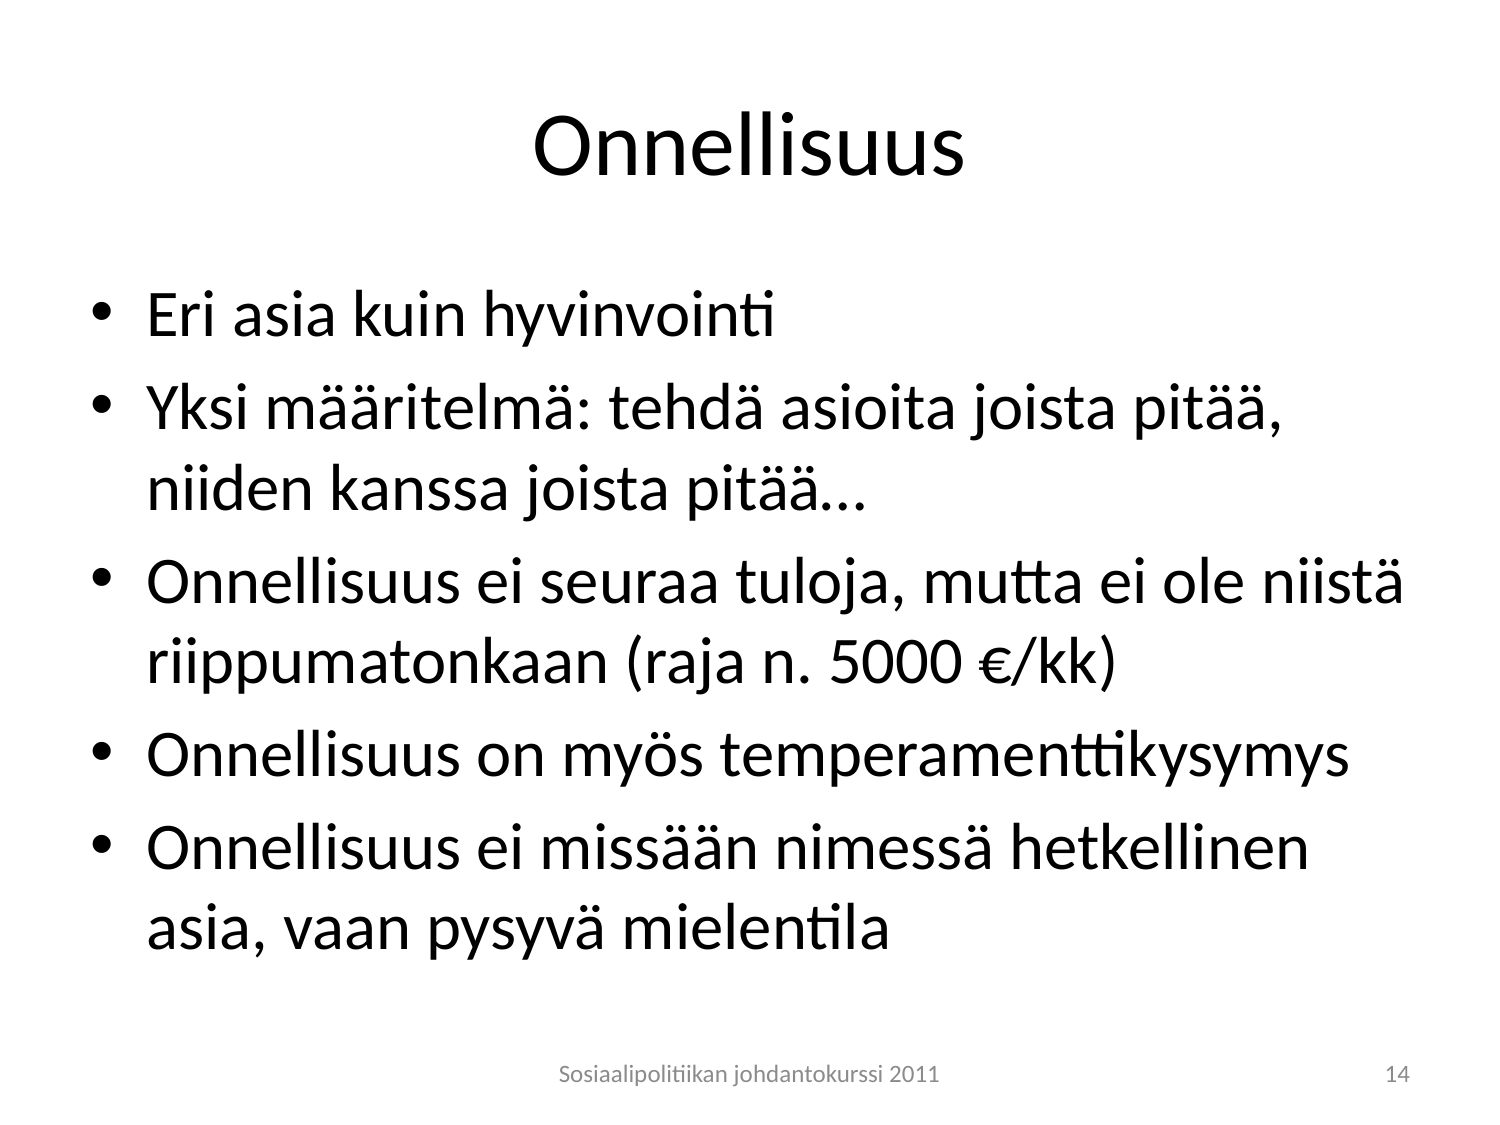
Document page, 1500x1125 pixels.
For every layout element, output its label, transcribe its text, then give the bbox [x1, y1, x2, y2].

slide_number 14 [1074, 1042, 1425, 1103]
list Eri asia kuin hyvinvointi Yksi määritelmä: tehdä asioita joista pitää, niiden kanssa joista pitää… Onnellisuus ei seuraa tuloja, mutta ei ole niistä riippumatonkaan (raja n. 5000 €/kk) Onnellisuus on myös temperamenttikysymys Onnellisuus ei missään nimessä hetkellinen asia, vaan pysyvä mielentila [74, 262, 1426, 1006]
footer Sosiaalipolitiikan johdantokurssi 2011 [512, 1042, 988, 1103]
title Onnellisuus [74, 44, 1426, 233]
